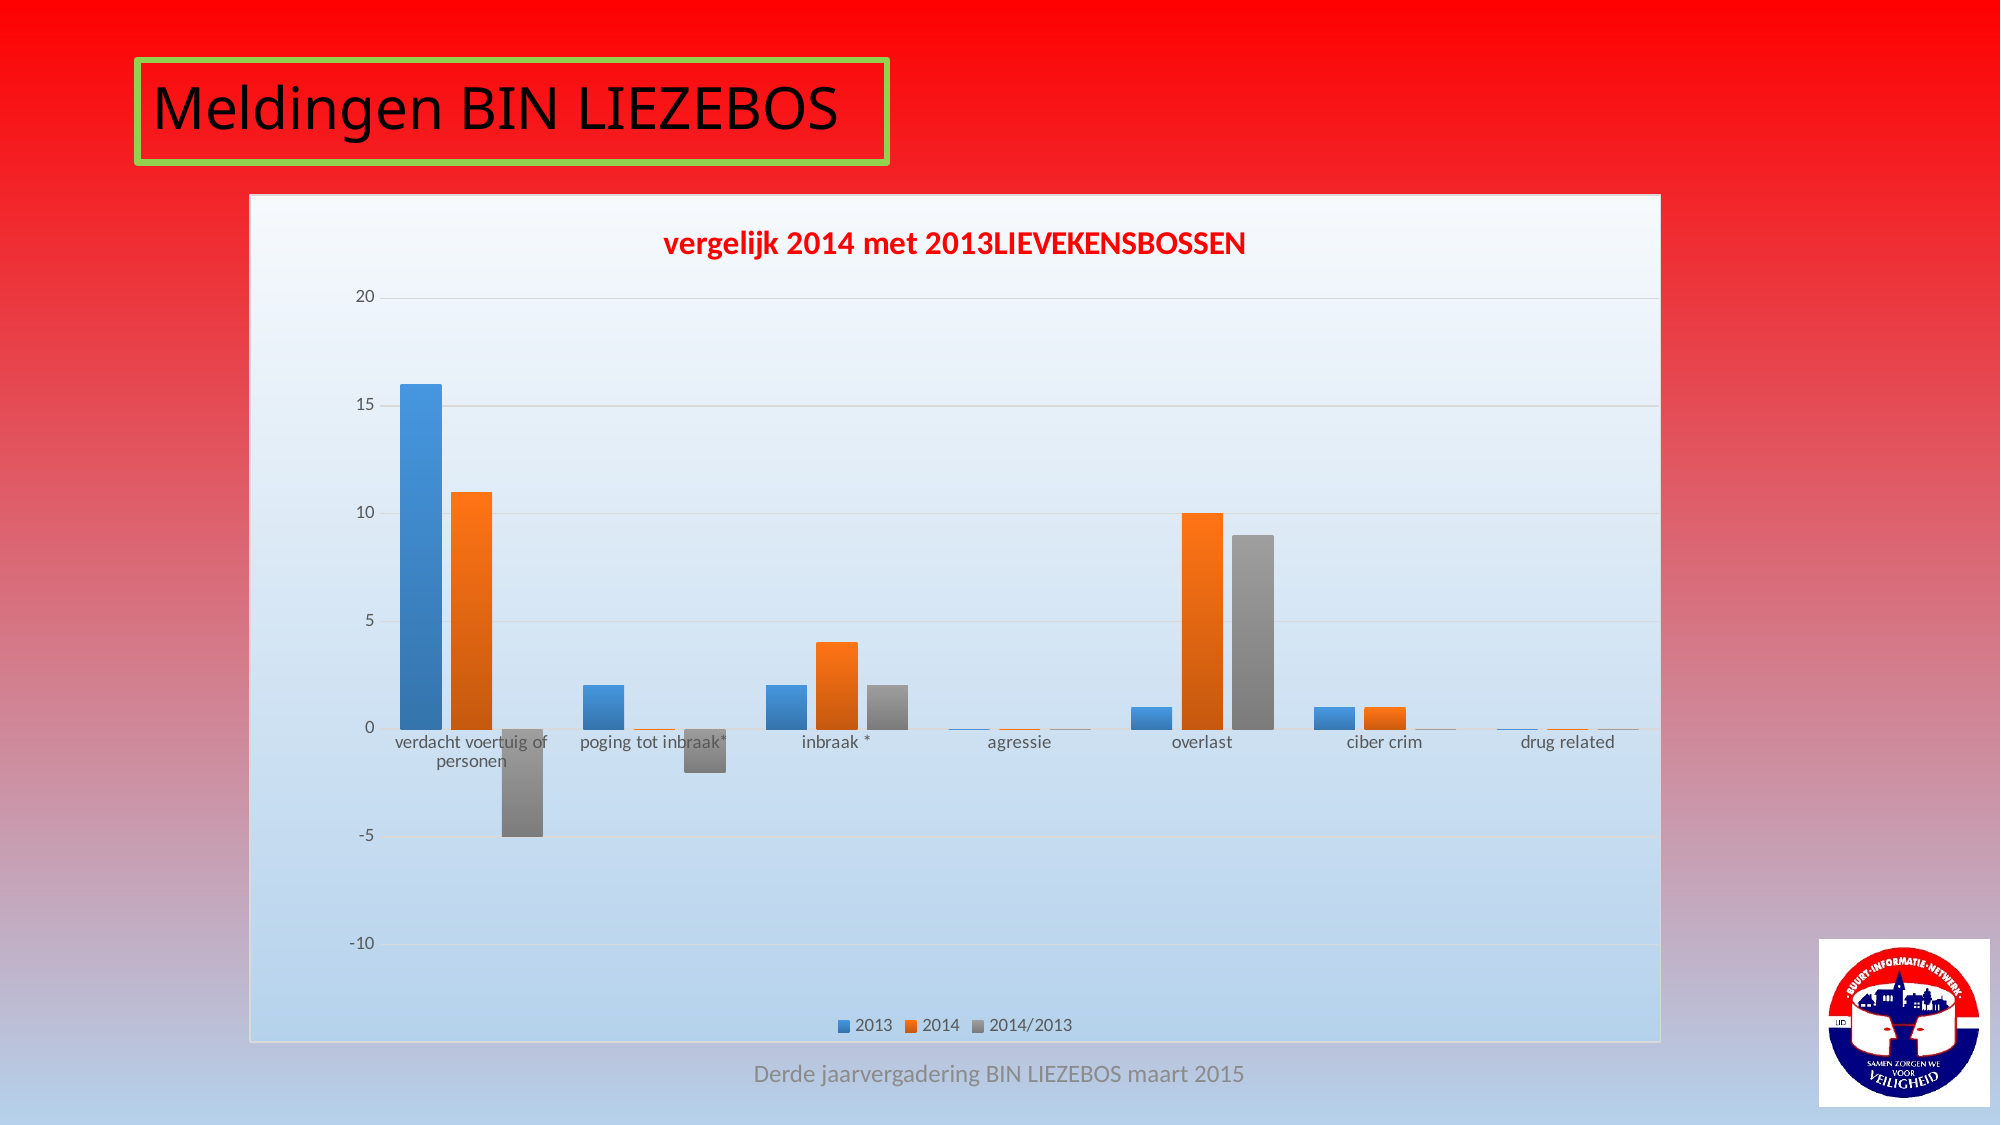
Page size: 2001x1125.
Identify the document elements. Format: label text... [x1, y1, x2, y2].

footer Derde jaarvergadering BIN LIEZEBOS maart 2015 [662, 1043, 1338, 1103]
chart [249, 194, 1662, 1043]
picture [1819, 939, 1990, 1107]
text_box Meldingen BIN LIEZEBOS [137, 59, 888, 163]
